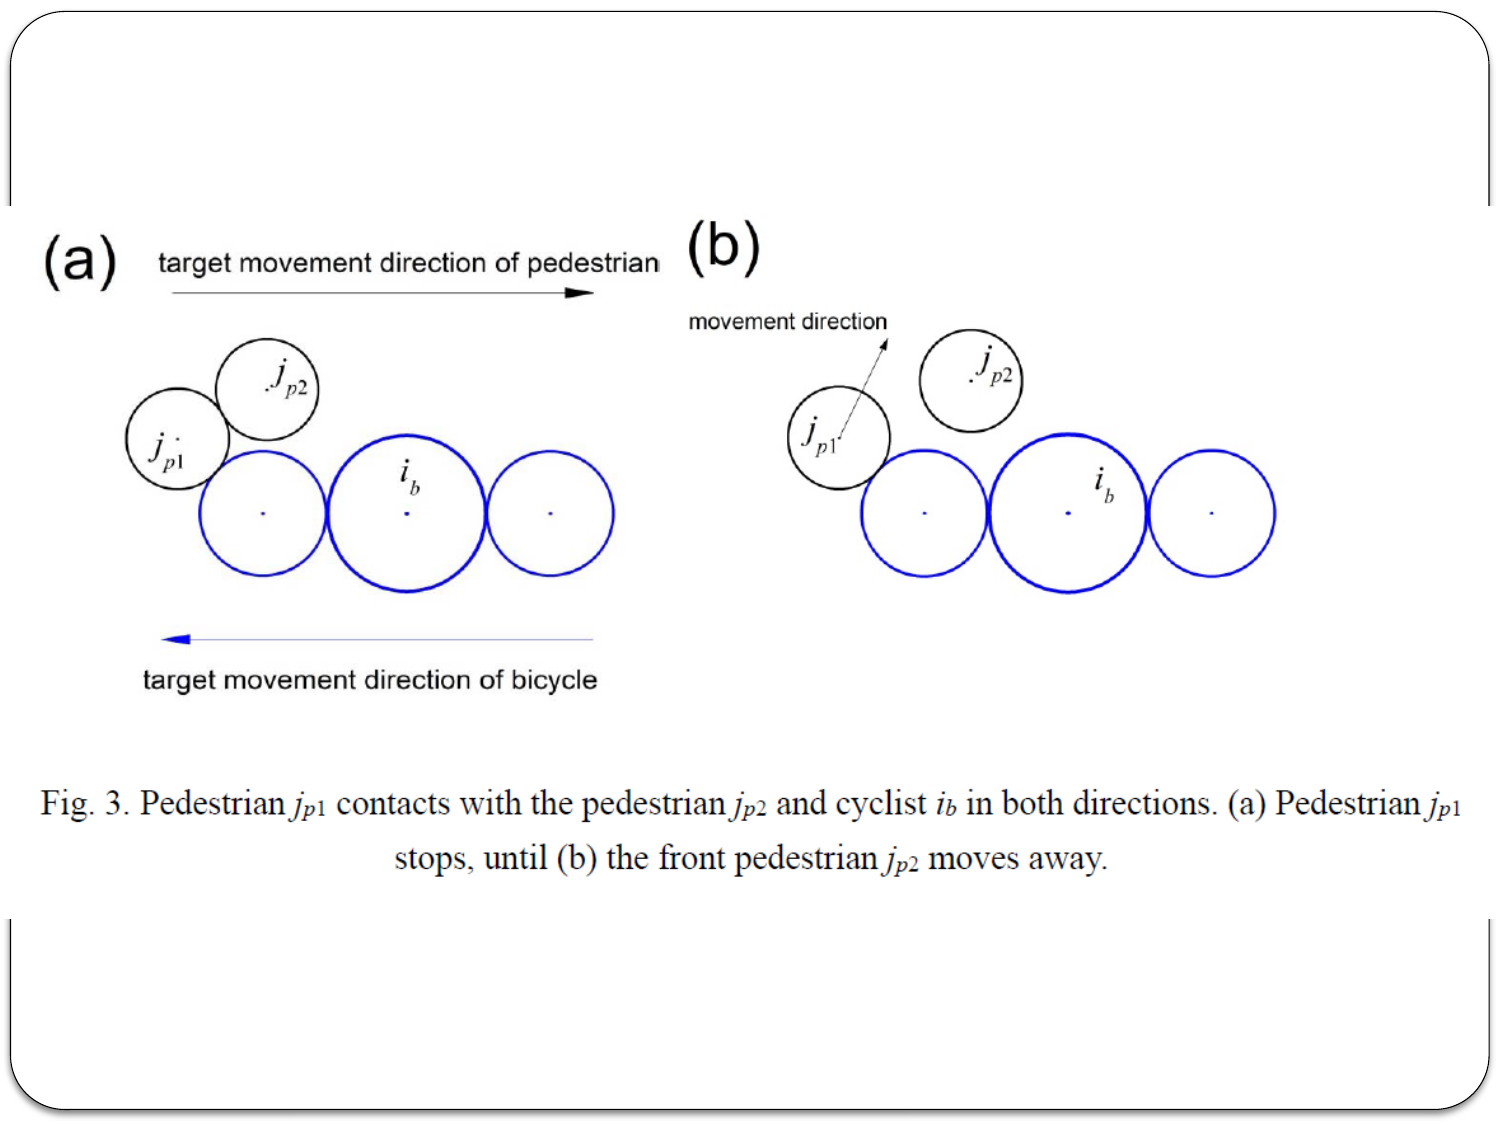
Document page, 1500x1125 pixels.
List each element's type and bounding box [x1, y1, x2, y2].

picture [0, 206, 1500, 919]
